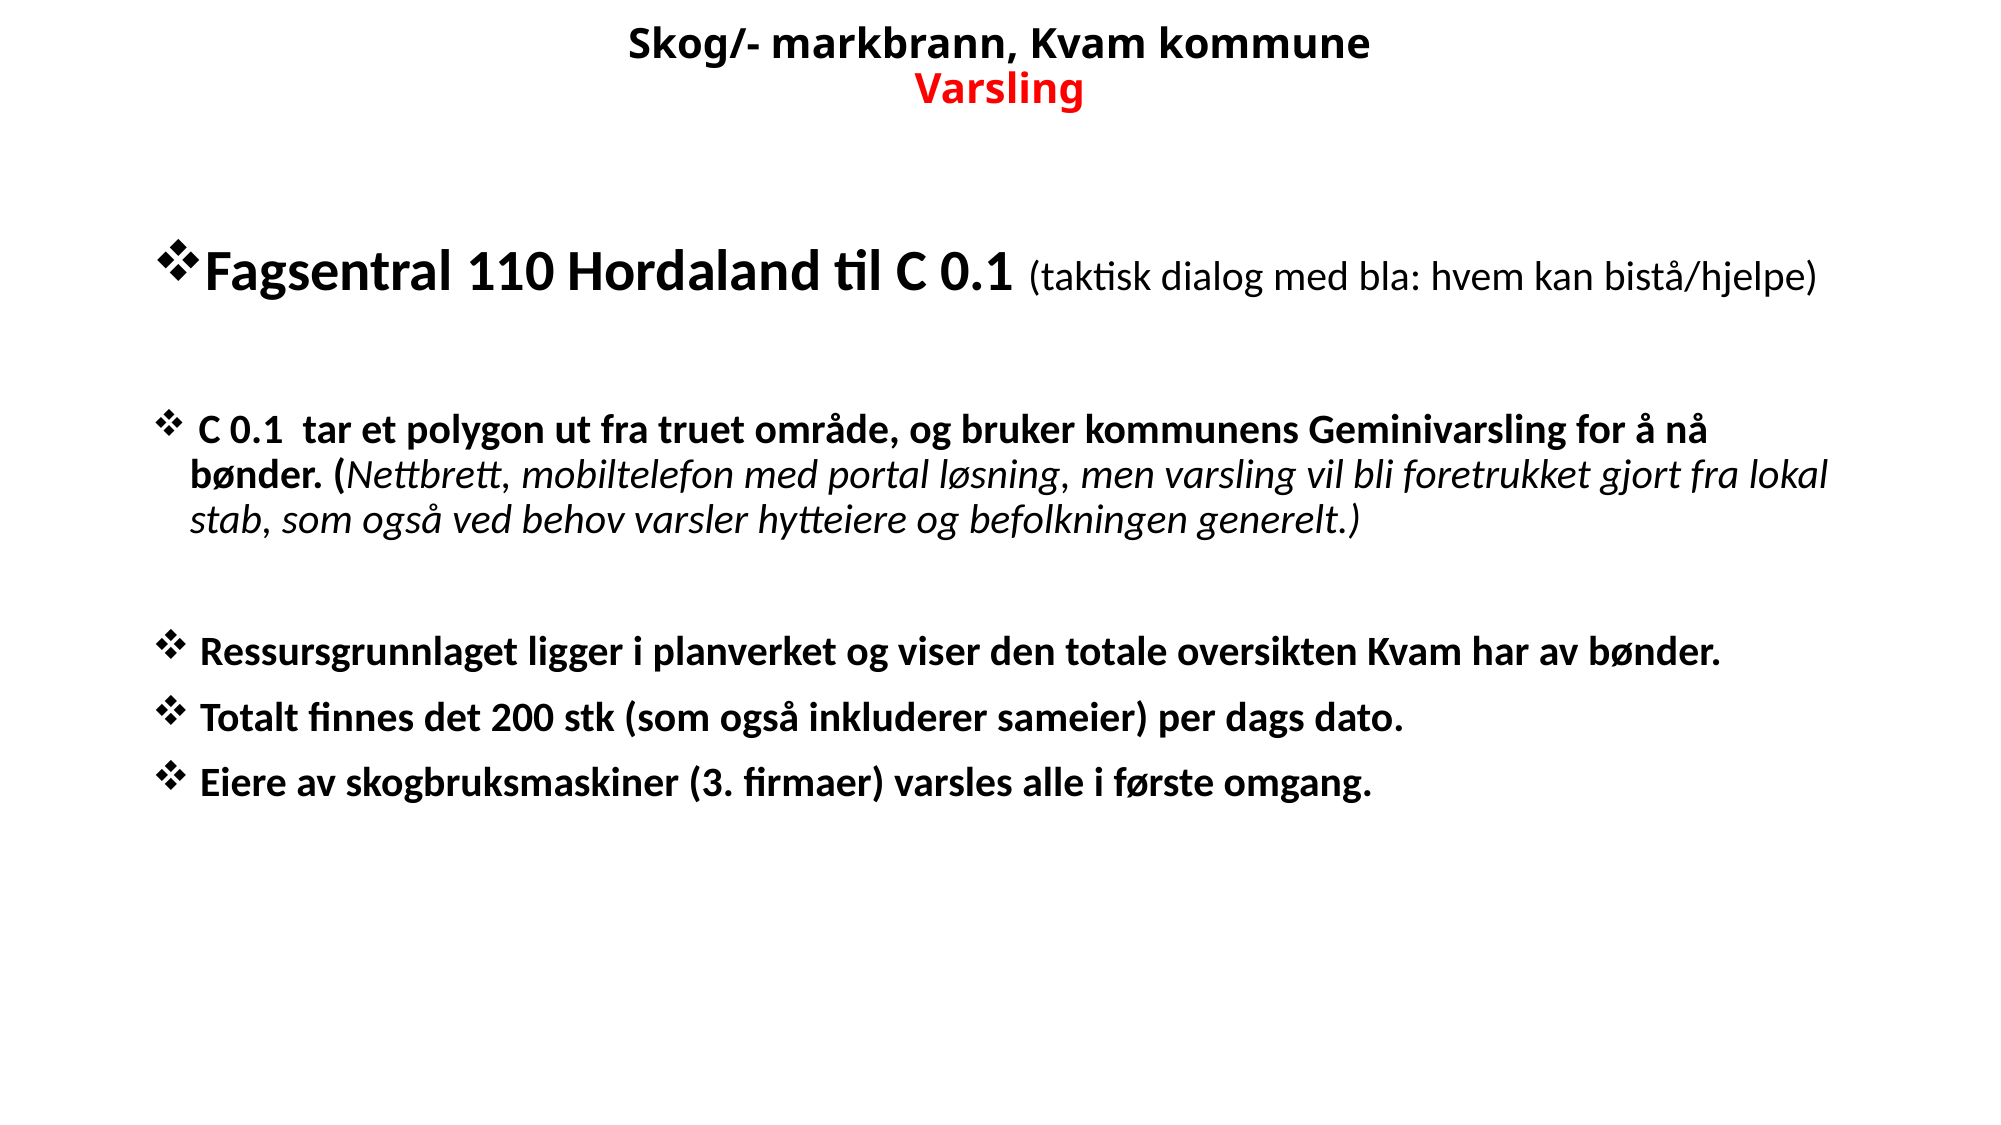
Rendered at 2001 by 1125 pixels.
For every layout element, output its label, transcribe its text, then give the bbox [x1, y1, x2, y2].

list Fagsentral 110 Hordaland til C 0.1 (taktisk dialog med bla: hvem kan bistå/hjelpe) C 0.1 tar et polygon ut fra truet område, og bruker kommunens Geminivarsling for å nå bønder. (Nettbrett, mobiltelefon med portal løsning, men varsling vil bli foretrukket gjort fra lokal stab, som også ved behov varsler hytteiere og befolkningen generelt.) Ressursgrunnlaget ligger i planverket og viser den totale oversikten Kvam har av bønder. Totalt finnes det 200 stk (som også inkluderer sameier) per dags dato. Eiere av skogbruksmaskiner (3. firmaer) varsles alle i første omgang. [137, 141, 1863, 1014]
title Skog/- markbrann, Kvam kommune Varsling [137, 14, 1863, 121]
